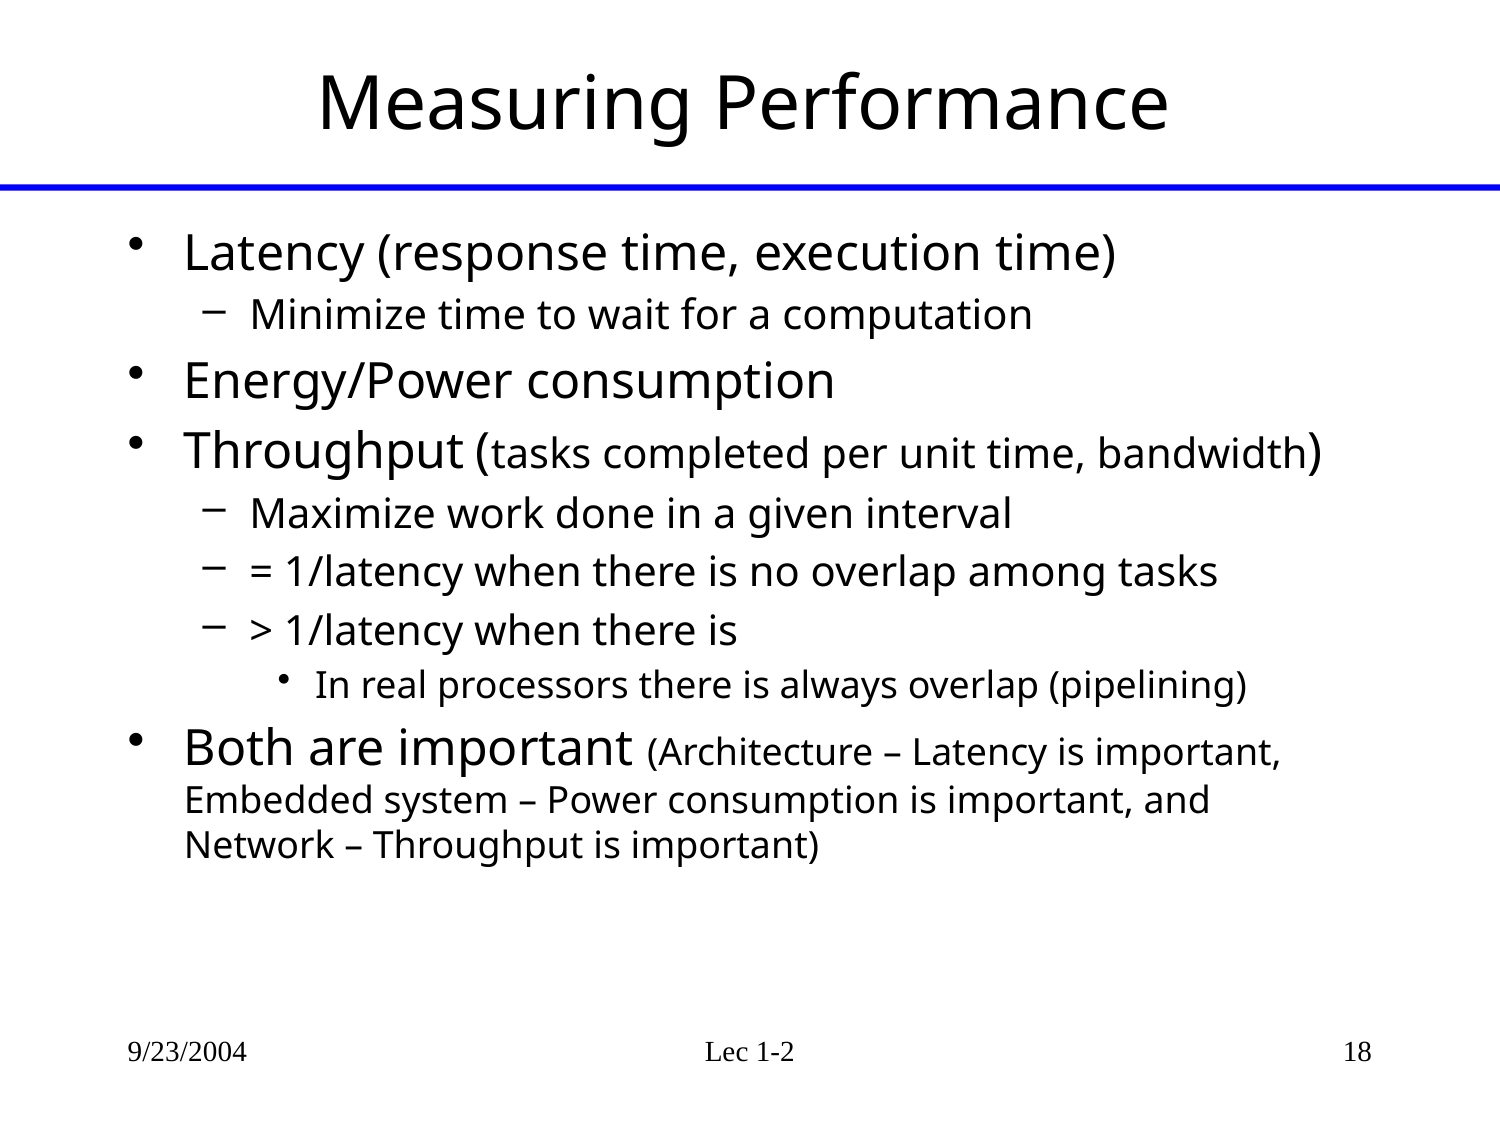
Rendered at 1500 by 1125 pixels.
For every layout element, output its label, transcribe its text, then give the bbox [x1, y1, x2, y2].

list Latency (response time, execution time) Minimize time to wait for a computation Energy/Power consumption Throughput (tasks completed per unit time, bandwidth) Maximize work done in a given interval = 1/latency when there is no overlap among tasks > 1/latency when there is In real processors there is always overlap (pipelining) Both are important (Architecture – Latency is important, Embedded system – Power consumption is important, and Network – Throughput is important) [112, 212, 1388, 938]
footer Lec 1-2 [512, 1024, 988, 1101]
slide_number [112, 1024, 426, 1101]
slide_number 18 [1074, 1024, 1388, 1101]
title Measuring Performance [49, 37, 1438, 163]
